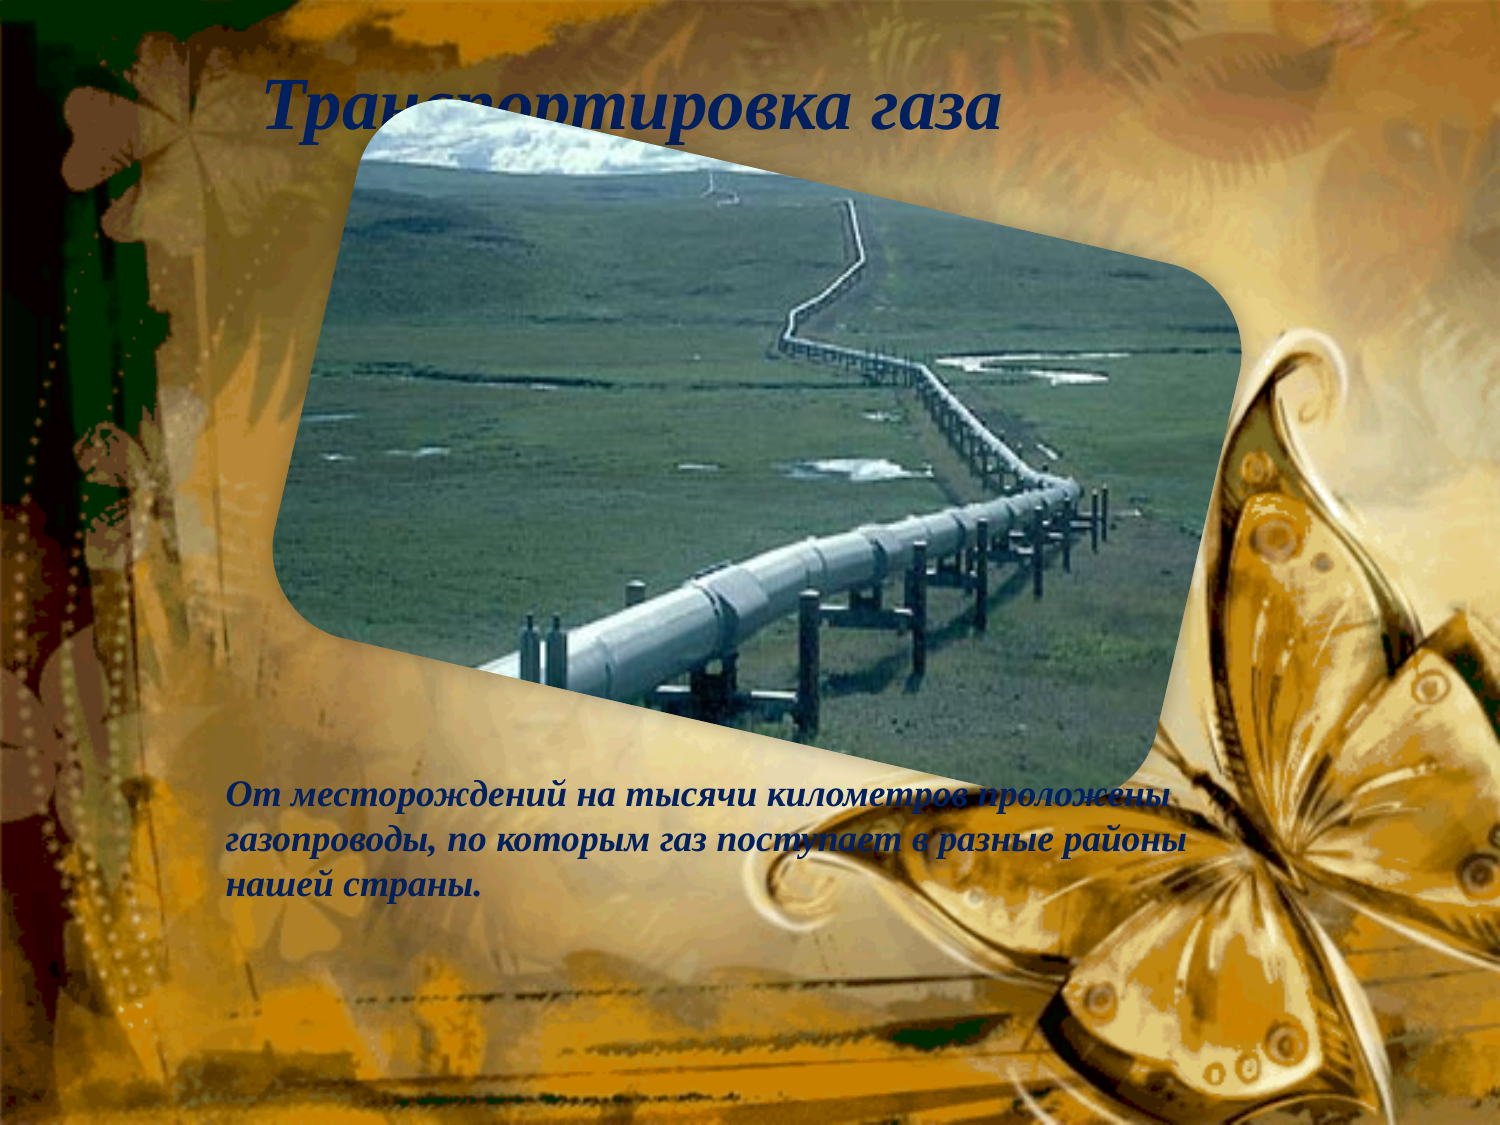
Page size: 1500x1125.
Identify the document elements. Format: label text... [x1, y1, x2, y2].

text_box От месторождений на тысячи километров проложены газопроводы, по которым газ поступает в разные районы нашей страны. [210, 761, 1278, 912]
text_box Транспортировка газа [246, 46, 1231, 152]
picture [0, 0, 1500, 1125]
